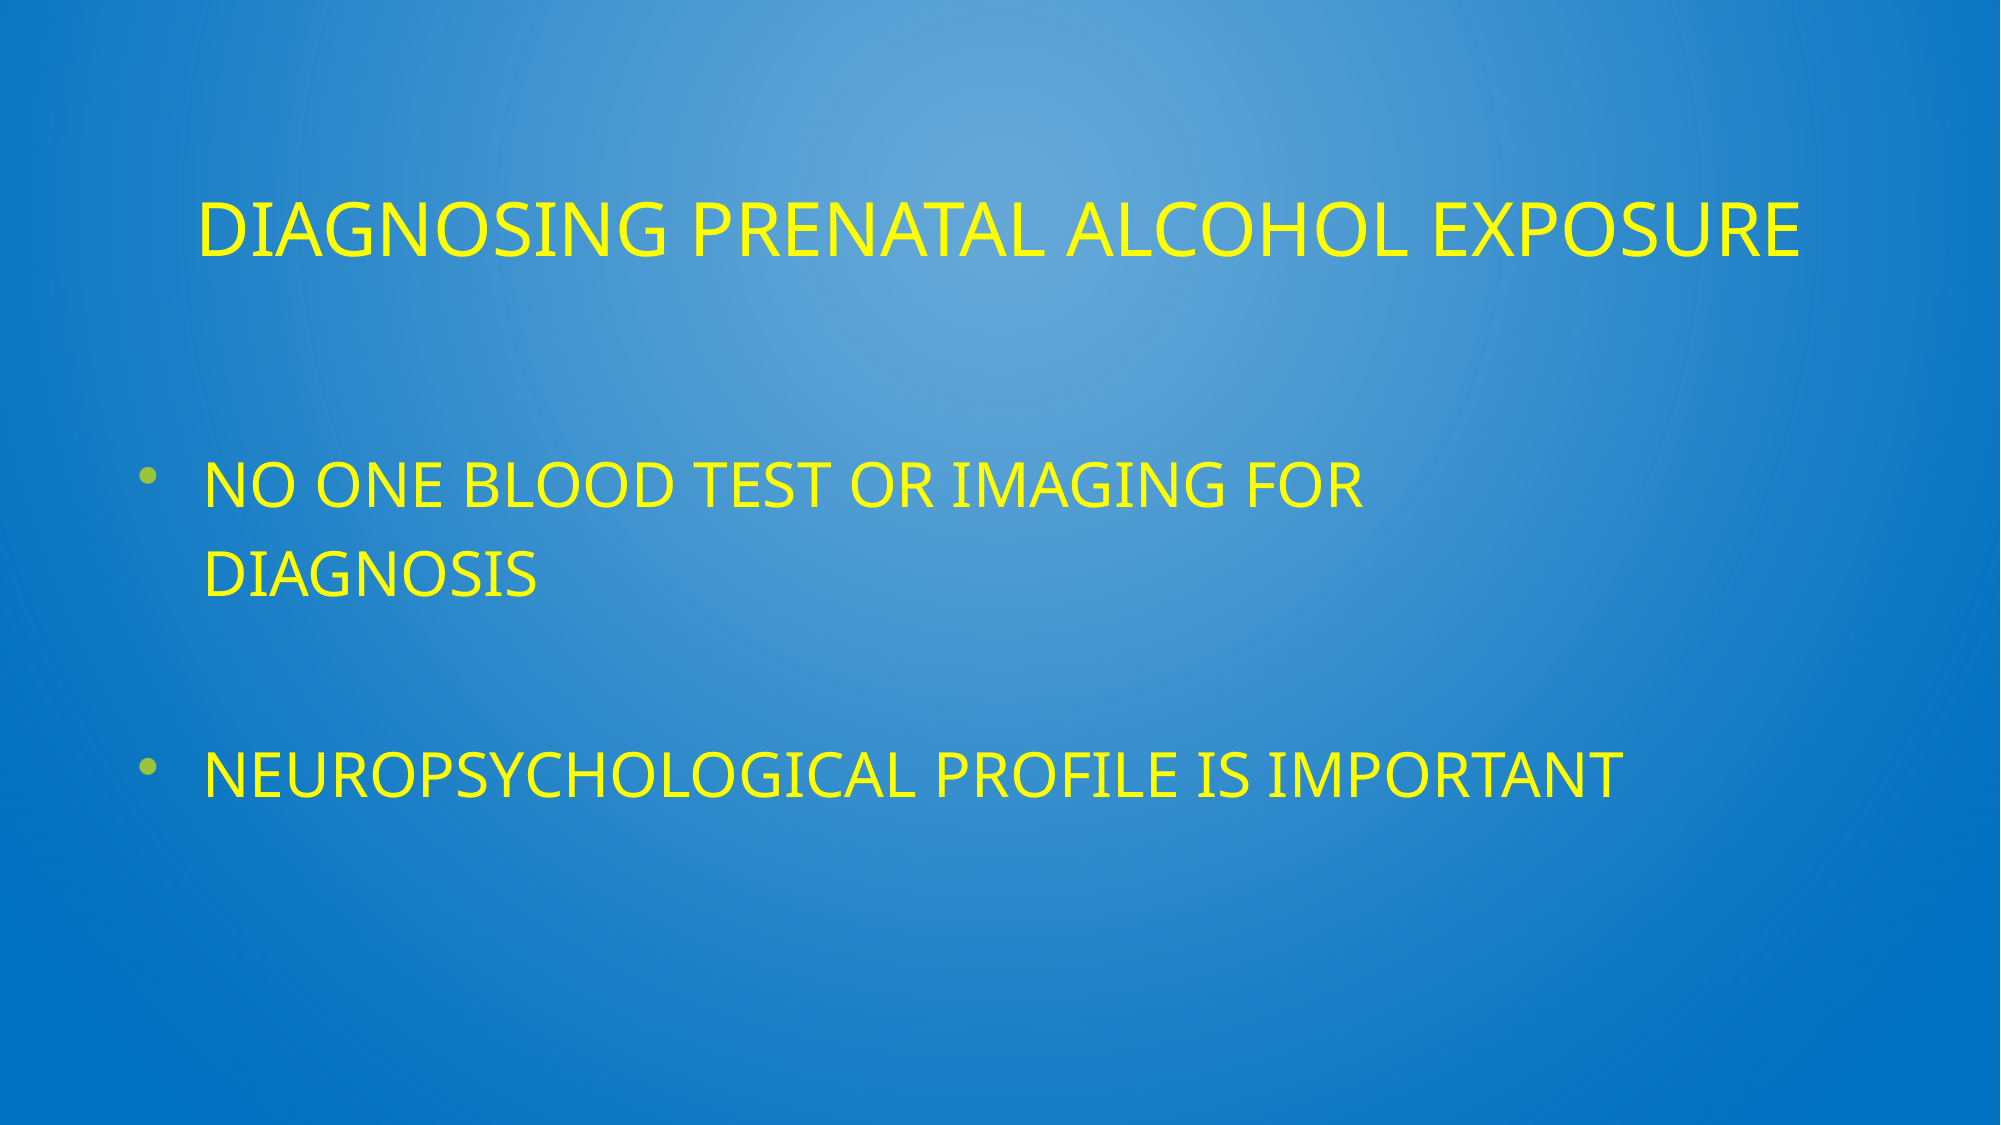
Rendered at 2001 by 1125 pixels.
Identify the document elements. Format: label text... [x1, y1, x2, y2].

title Diagnosing Prenatal ALCOHOL Exposure [149, 101, 1851, 364]
picture [0, 0, 2000, 1125]
list NO ONE BLOOD TEST OR IMAGING FOR DIAGNOSIS NEUROPSYCHOLOGICAL PROFILE IS Important [118, 422, 1734, 845]
